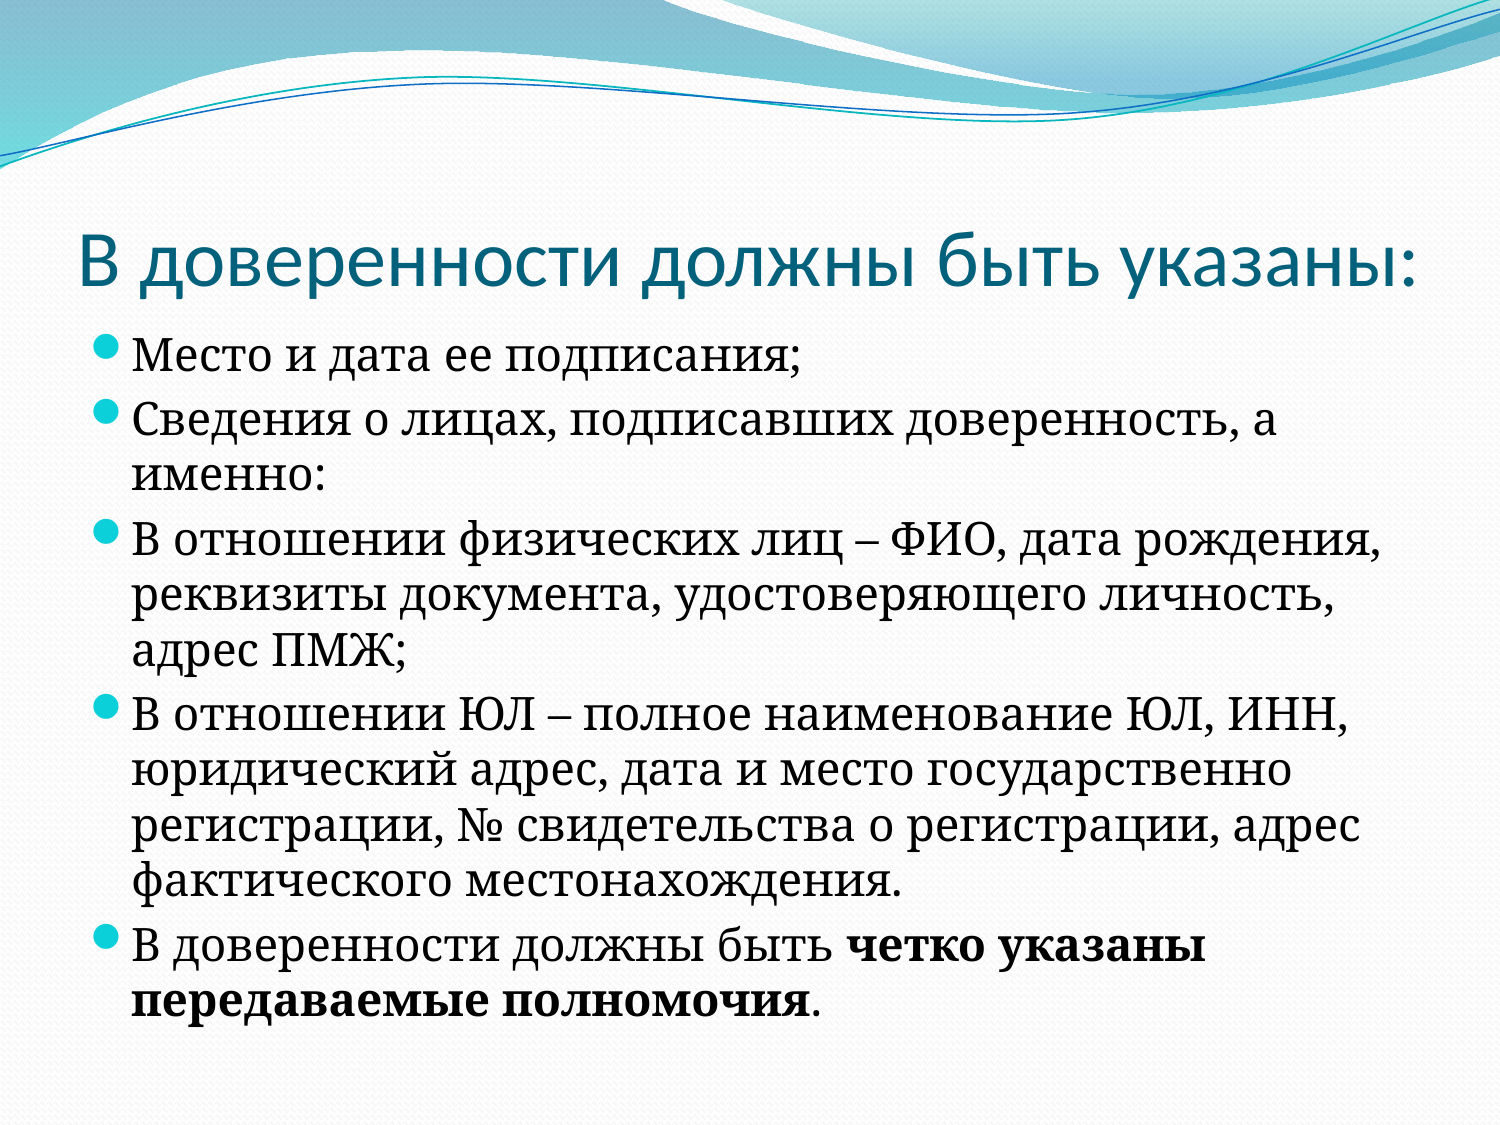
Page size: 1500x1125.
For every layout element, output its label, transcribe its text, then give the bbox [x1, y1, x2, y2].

list Место и дата ее подписания; Сведения о лицах, подписавших доверенность, а именно: В отношении физических лиц – ФИО, дата рождения, реквизиты документа, удостоверяющего личность, адрес ПМЖ; В отношении ЮЛ – полное наименование ЮЛ, ИНН, юридический адрес, дата и место государственно регистрации, № свидетельства о регистрации, адрес фактического местонахождения. В доверенности должны быть четко указаны передаваемые полномочия. [75, 317, 1425, 1038]
title В доверенности должны быть указаны: [75, 115, 1425, 303]
